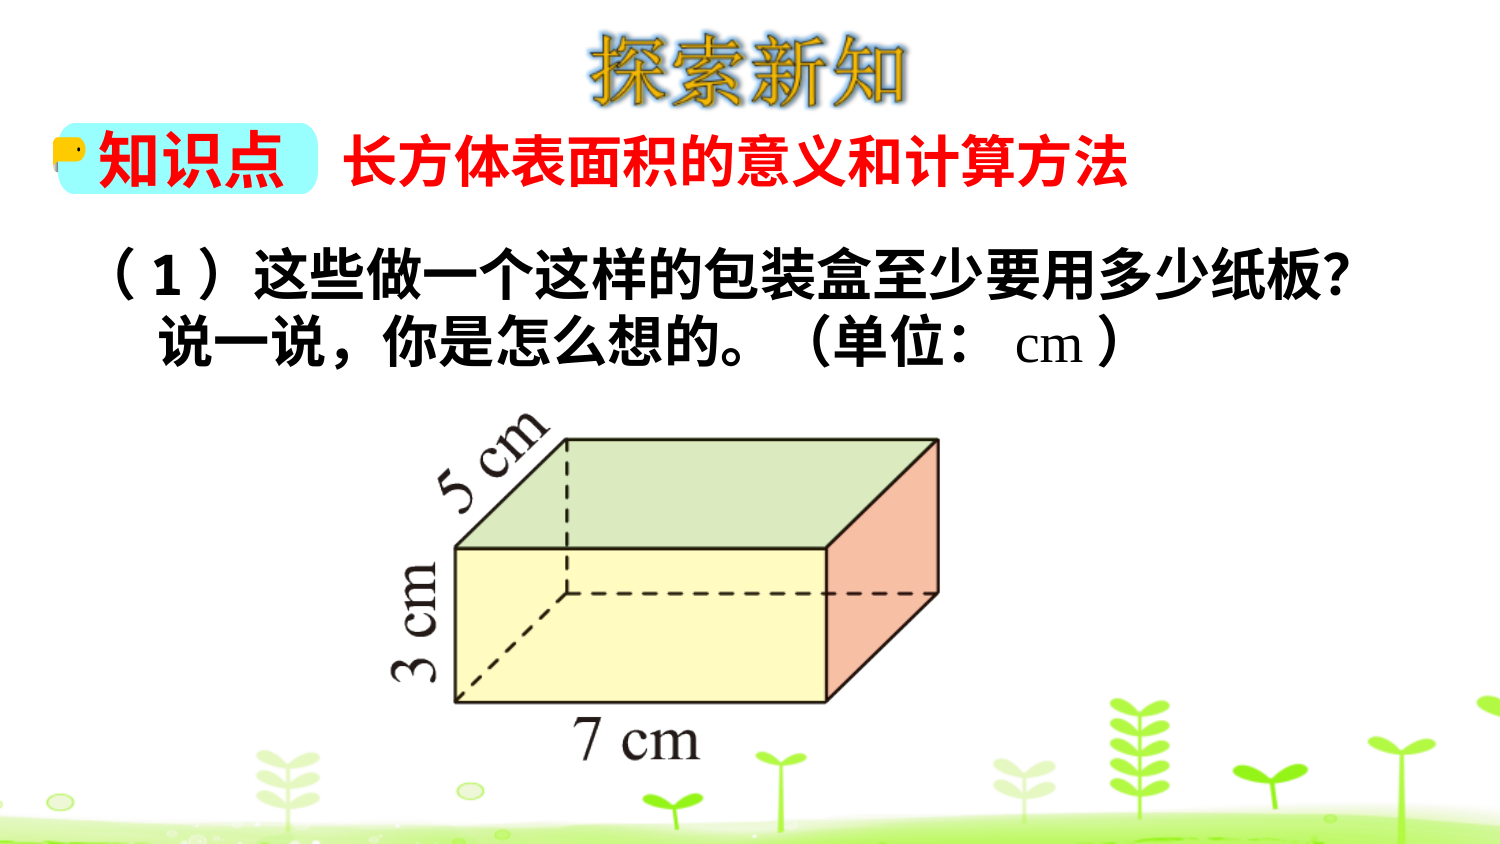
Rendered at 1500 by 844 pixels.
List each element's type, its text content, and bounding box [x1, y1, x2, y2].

text_box （1）这些做一个这样的包装盒至少要用多少纸板？ 说一说，你是怎么想的。（单位：cm） [68, 233, 1431, 380]
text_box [52, 113, 1466, 205]
picture [0, 0, 1500, 844]
